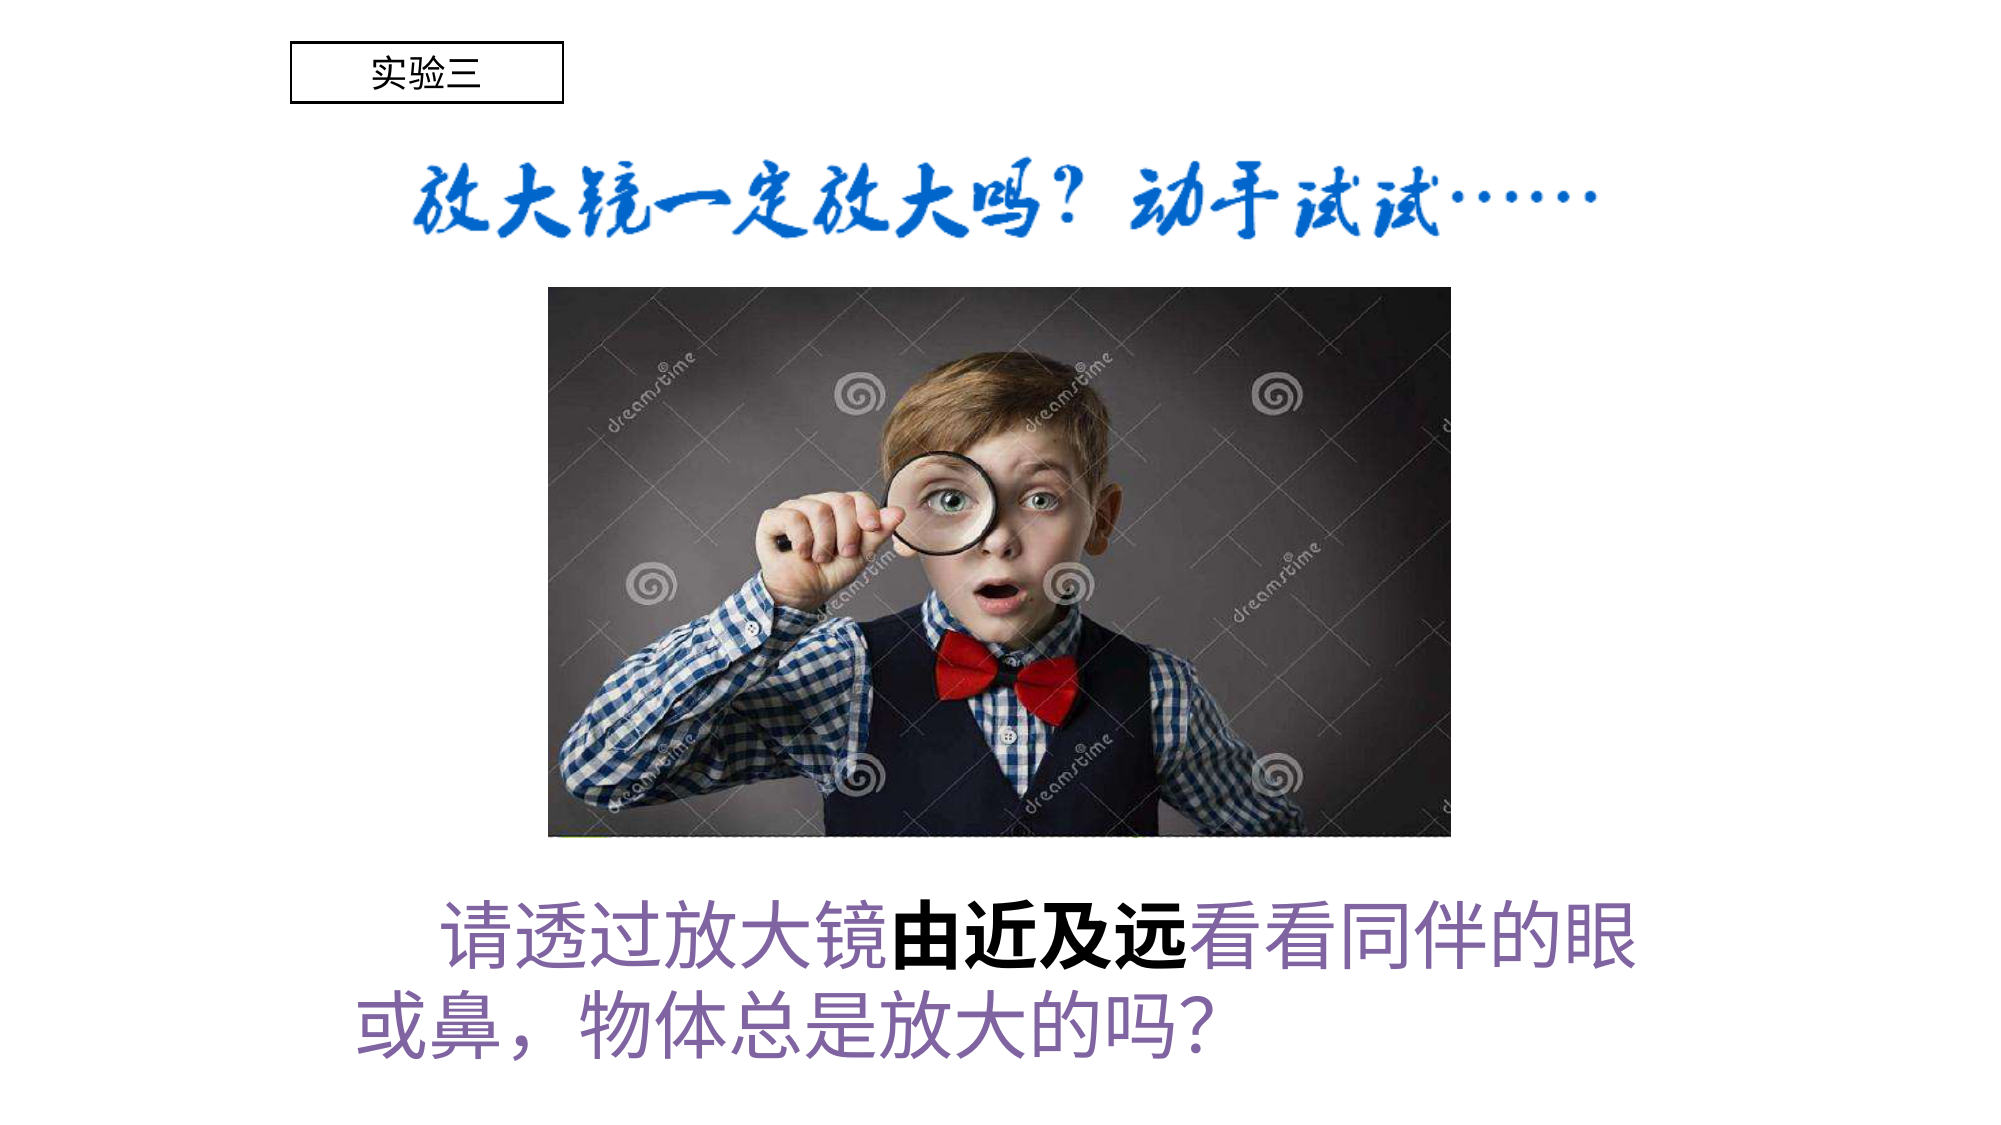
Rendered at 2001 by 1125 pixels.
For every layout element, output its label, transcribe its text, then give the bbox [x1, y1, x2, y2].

text_box 请透过放大镜由近及远看看同伴的眼 或鼻，物体总是放大的吗？ [338, 881, 2000, 1077]
picture [362, 125, 1652, 256]
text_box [548, 287, 1452, 838]
text_box 实验三 [291, 42, 563, 103]
